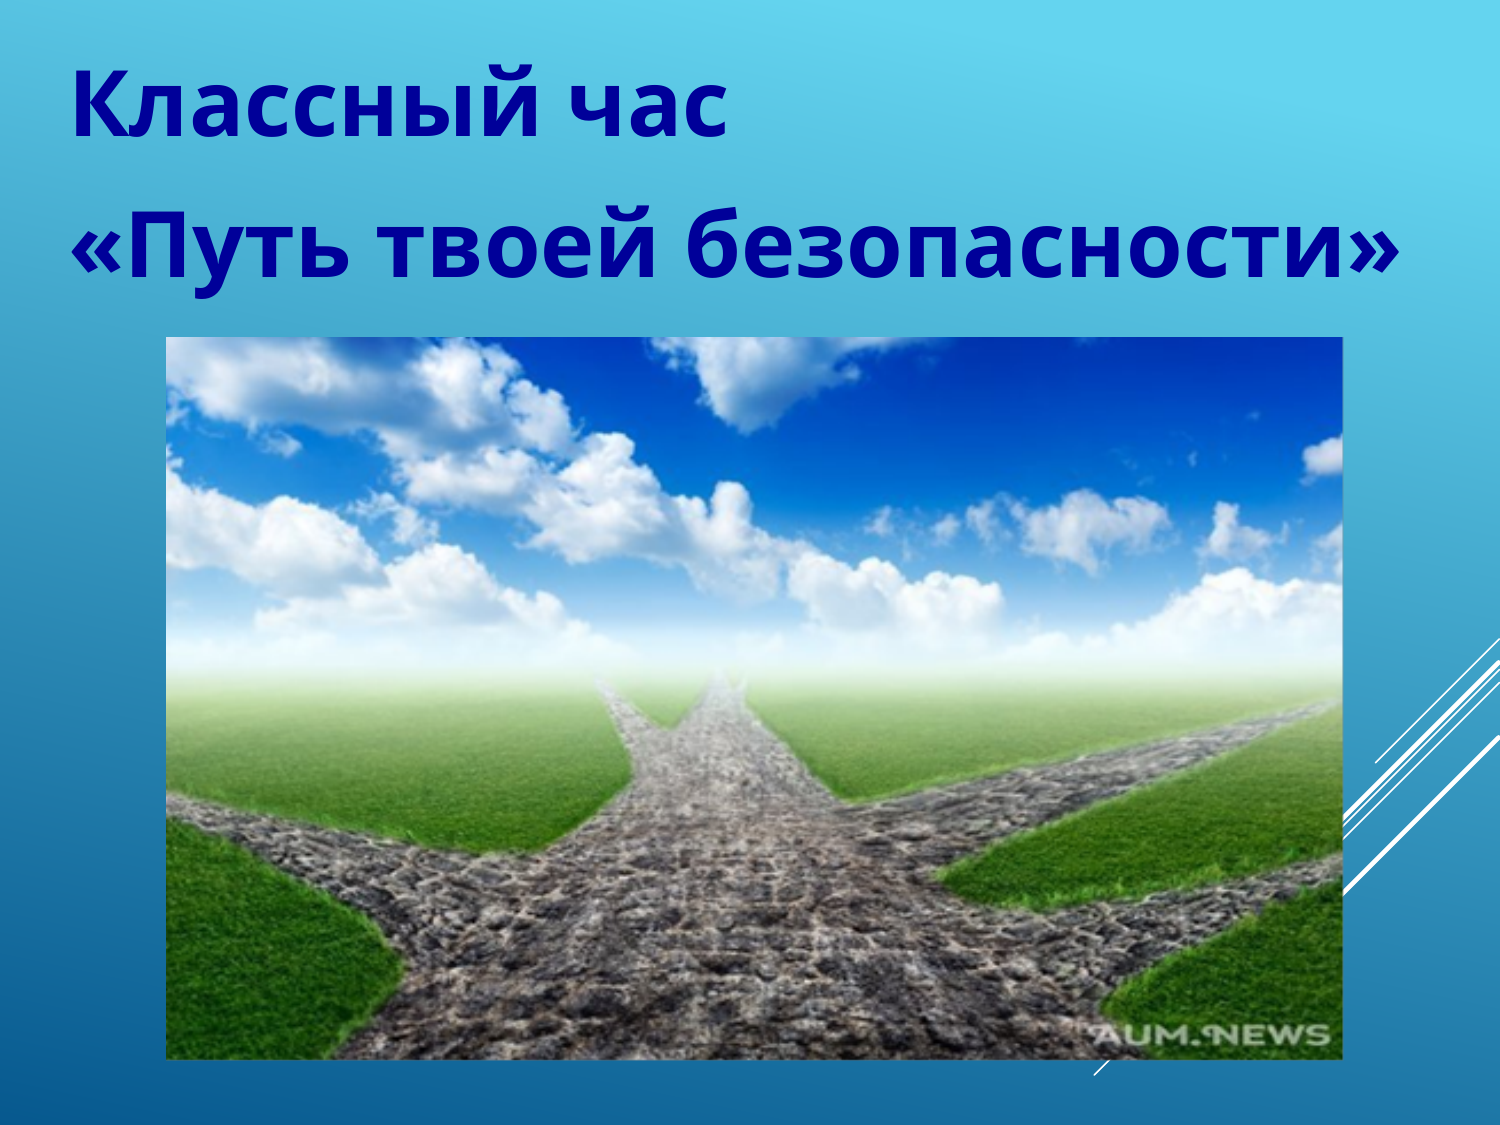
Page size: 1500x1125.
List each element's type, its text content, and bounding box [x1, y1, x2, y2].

list Классный час «Путь твоей безопасности» [52, 85, 1471, 819]
picture [166, 337, 1346, 1063]
